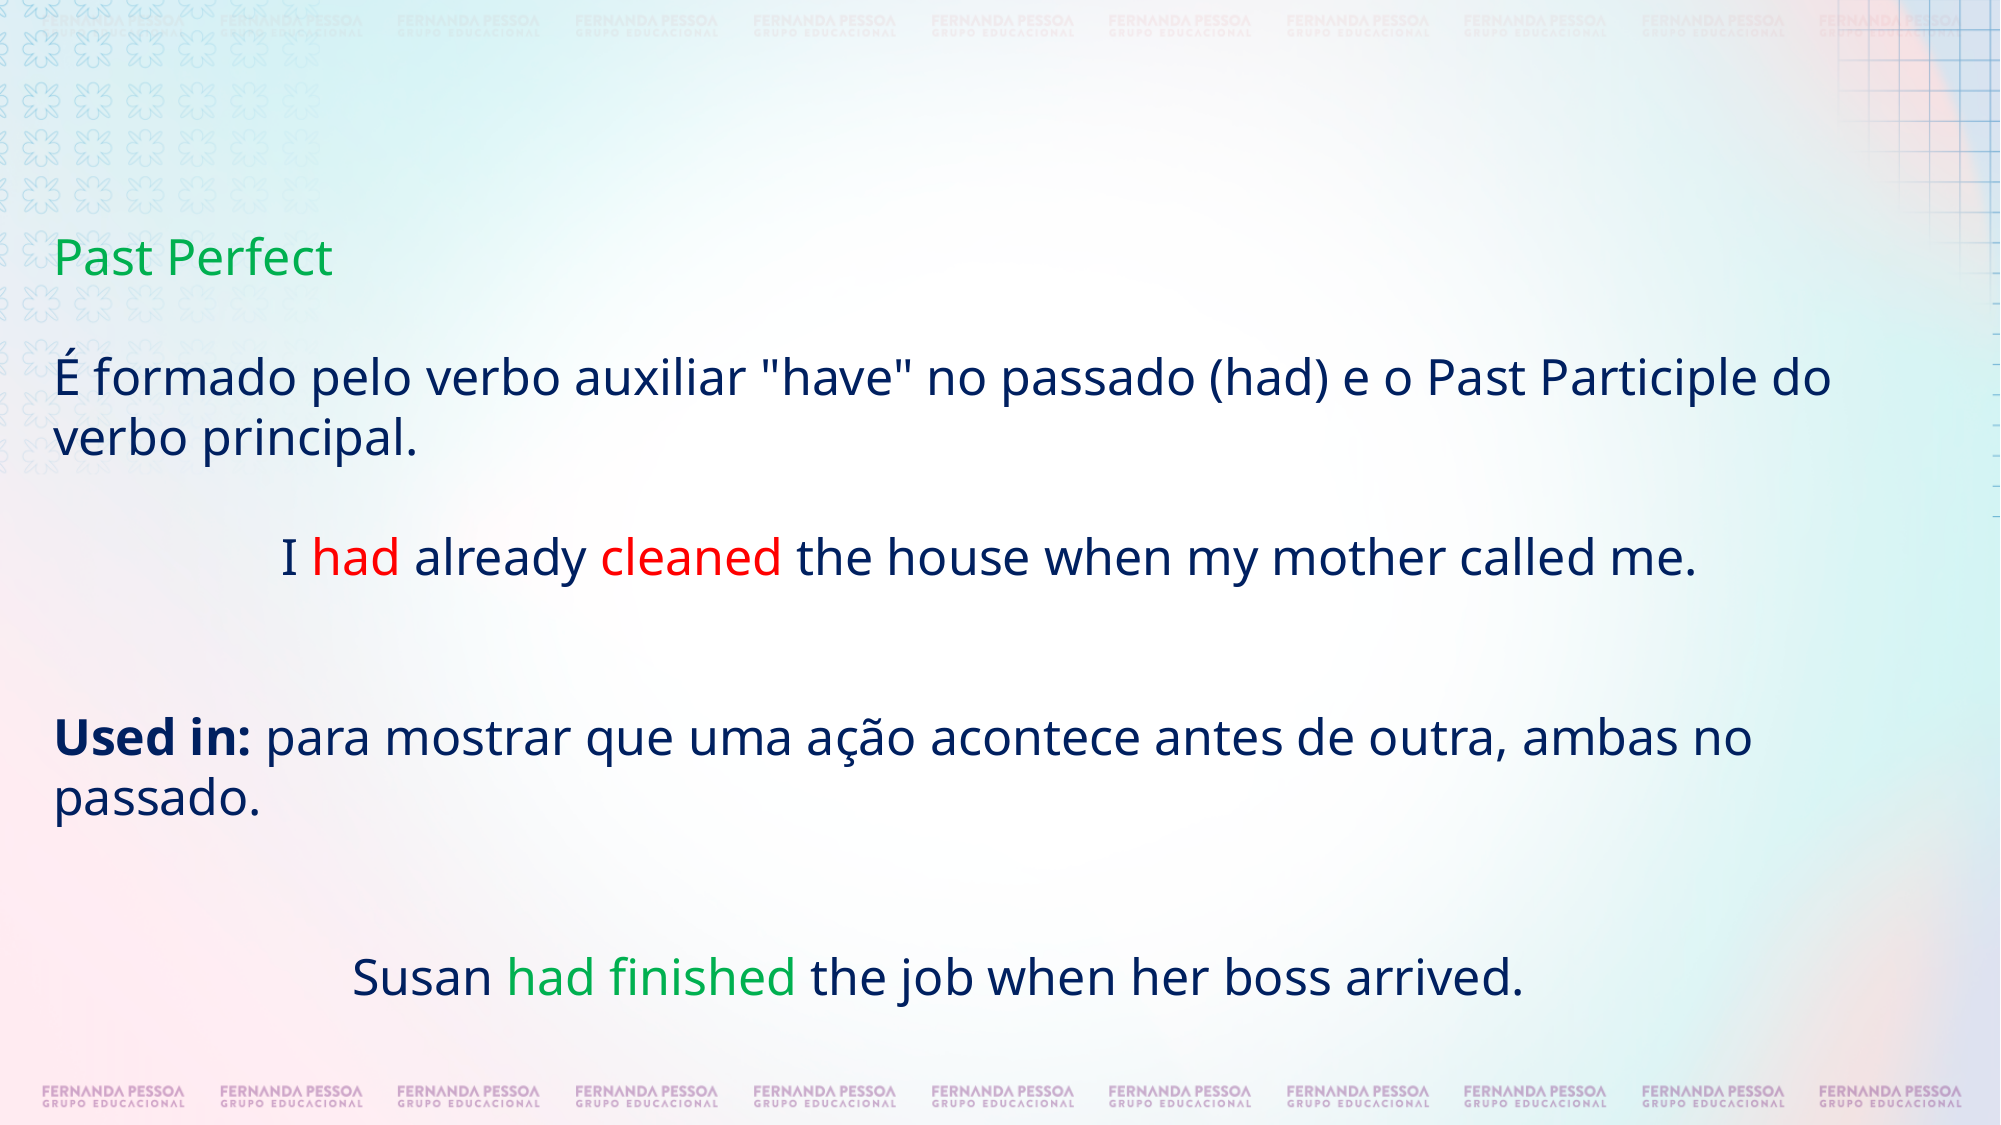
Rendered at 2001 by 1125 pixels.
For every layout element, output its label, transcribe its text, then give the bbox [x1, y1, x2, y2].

text_box Past Perfect É formado pelo verbo auxiliar "have" no passado (had) e o Past Participle do verbo principal. I had already cleaned the house when my mother called me. Used in: para mostrar que uma ação acontece antes de outra, ambas no passado. Susan had finished the job when her boss arrived. [38, 217, 1955, 1013]
picture [0, 0, 2001, 1125]
